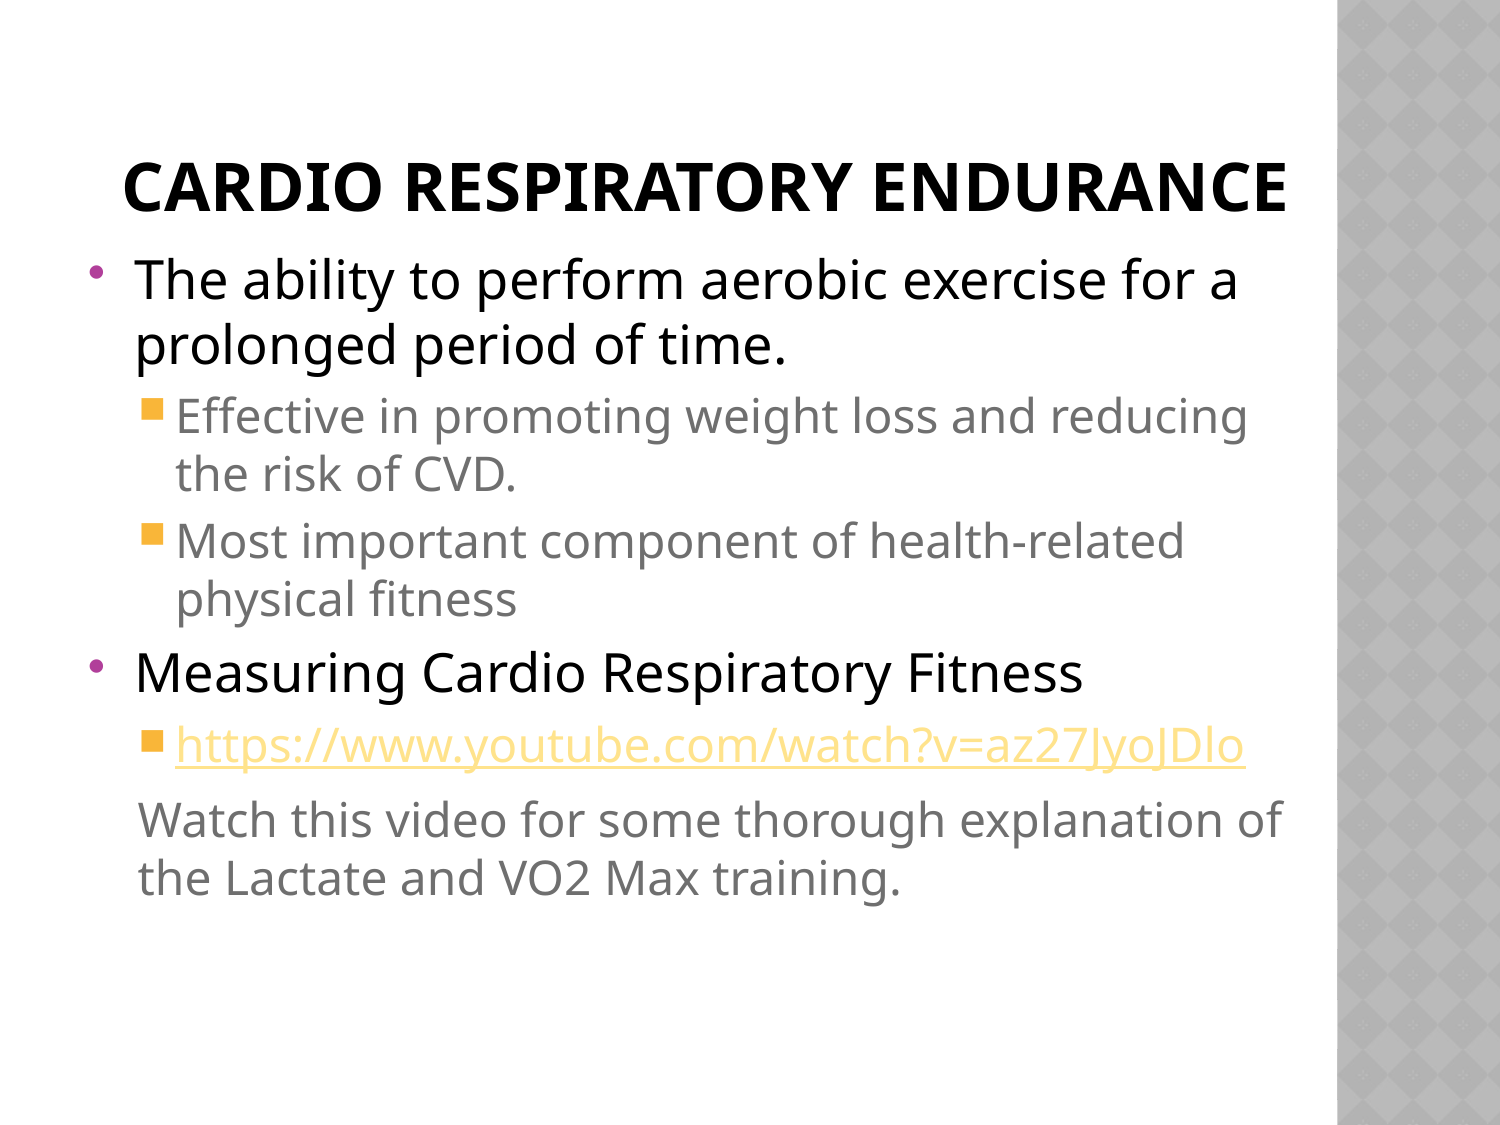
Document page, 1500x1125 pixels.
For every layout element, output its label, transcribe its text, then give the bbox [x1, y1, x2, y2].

list The ability to perform aerobic exercise for a prolonged period of time. Effective in promoting weight loss and reducing the risk of CVD. Most important component of health-related physical fitness Measuring Cardio Respiratory Fitness https://www.youtube.com/watch?v=az27JyoJDlo Watch this video for some thorough explanation of the Lactate and VO2 Max training. [75, 237, 1325, 1035]
title Cardio respiratory Endurance [75, 87, 1338, 225]
